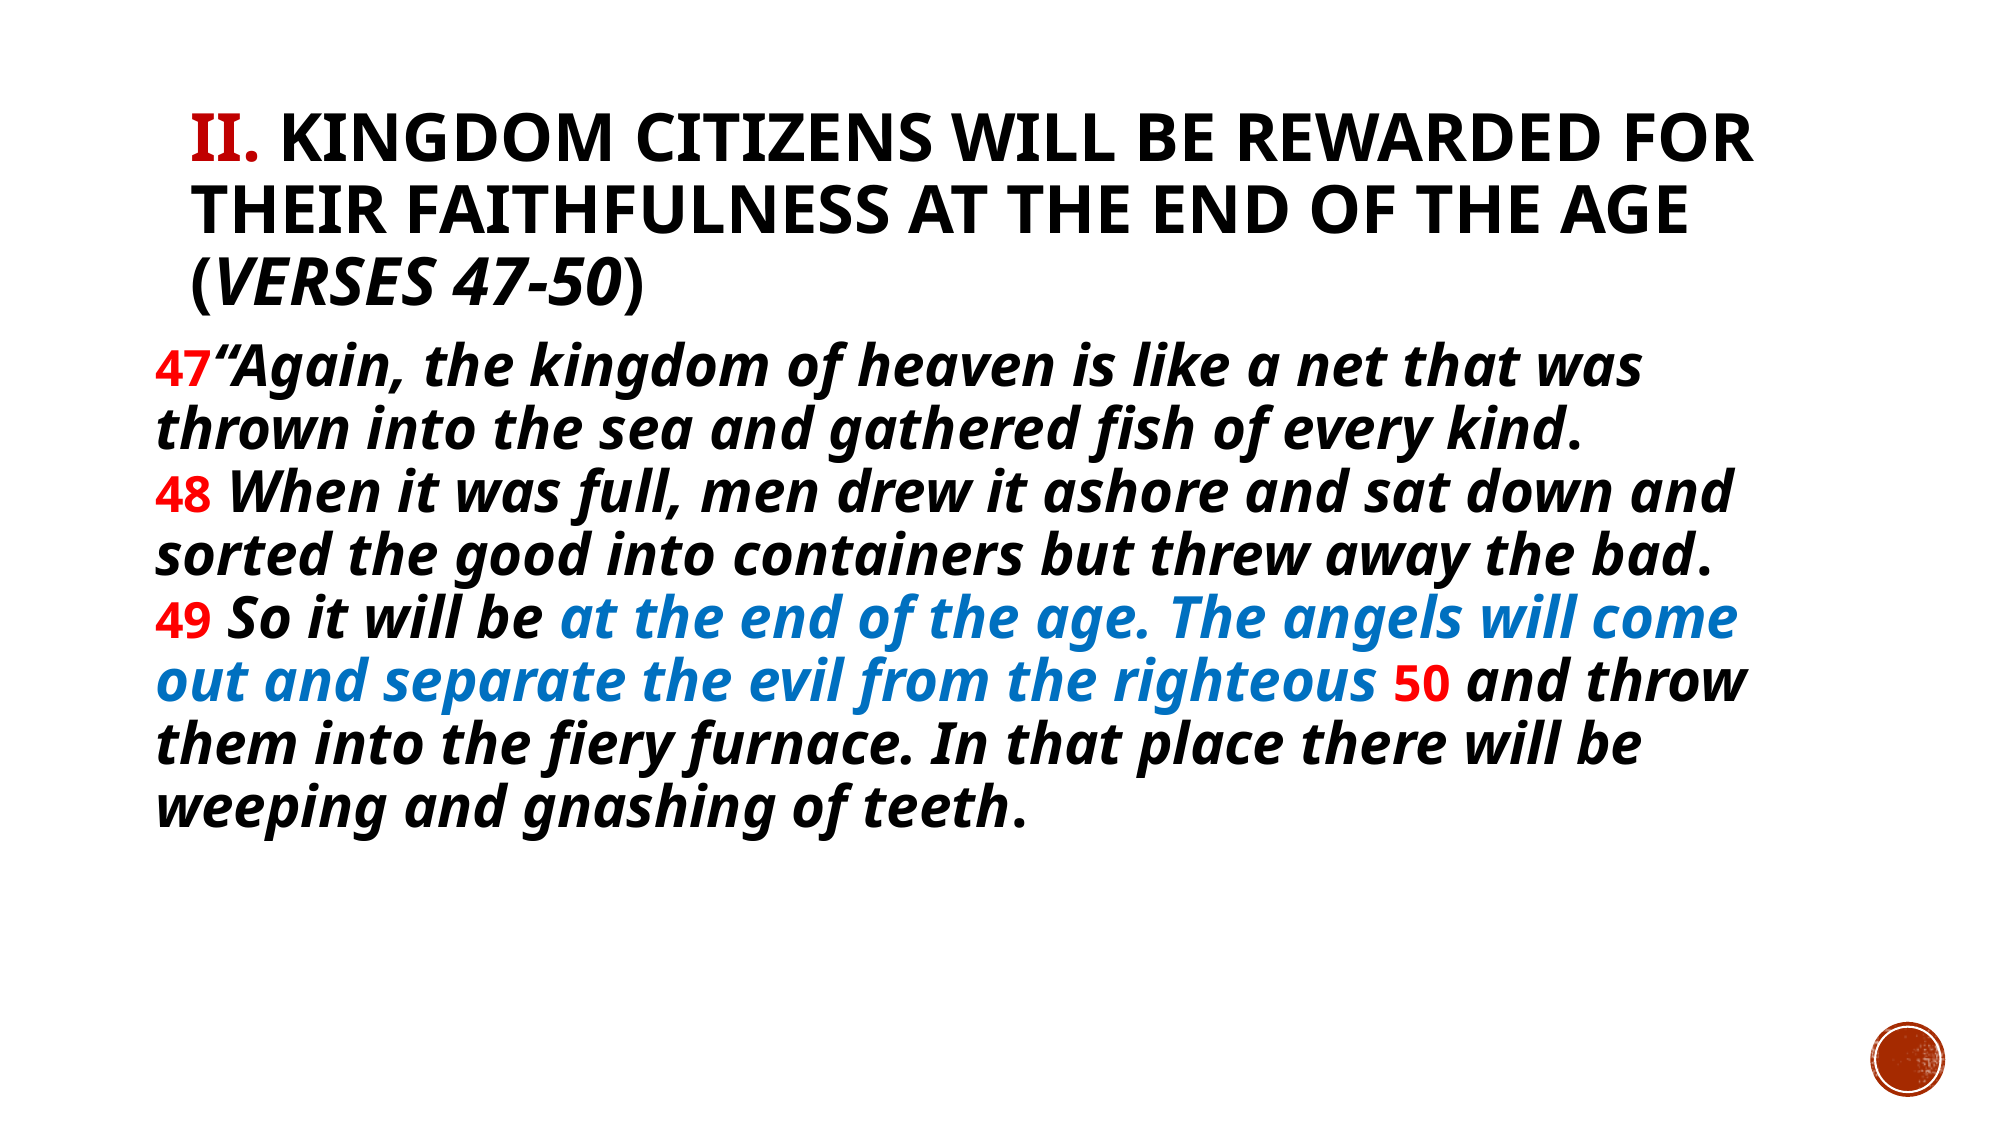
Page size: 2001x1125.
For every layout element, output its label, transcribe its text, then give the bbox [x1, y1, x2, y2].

list 47“Again, the kingdom of heaven is like a net that was thrown into the sea and gathered fish of every kind. 48 When it was full, men drew it ashore and sat down and sorted the good into containers but threw away the bad. 49 So it will be at the end of the age. The angels will come out and separate the evil from the righteous 50 and throw them into the fiery furnace. In that place there will be weeping and gnashing of teeth. [140, 328, 1791, 1106]
title II. Kingdom citizens will be rewarded for their faithfulness at the end of the age (verses 47-50) [175, 79, 1907, 344]
